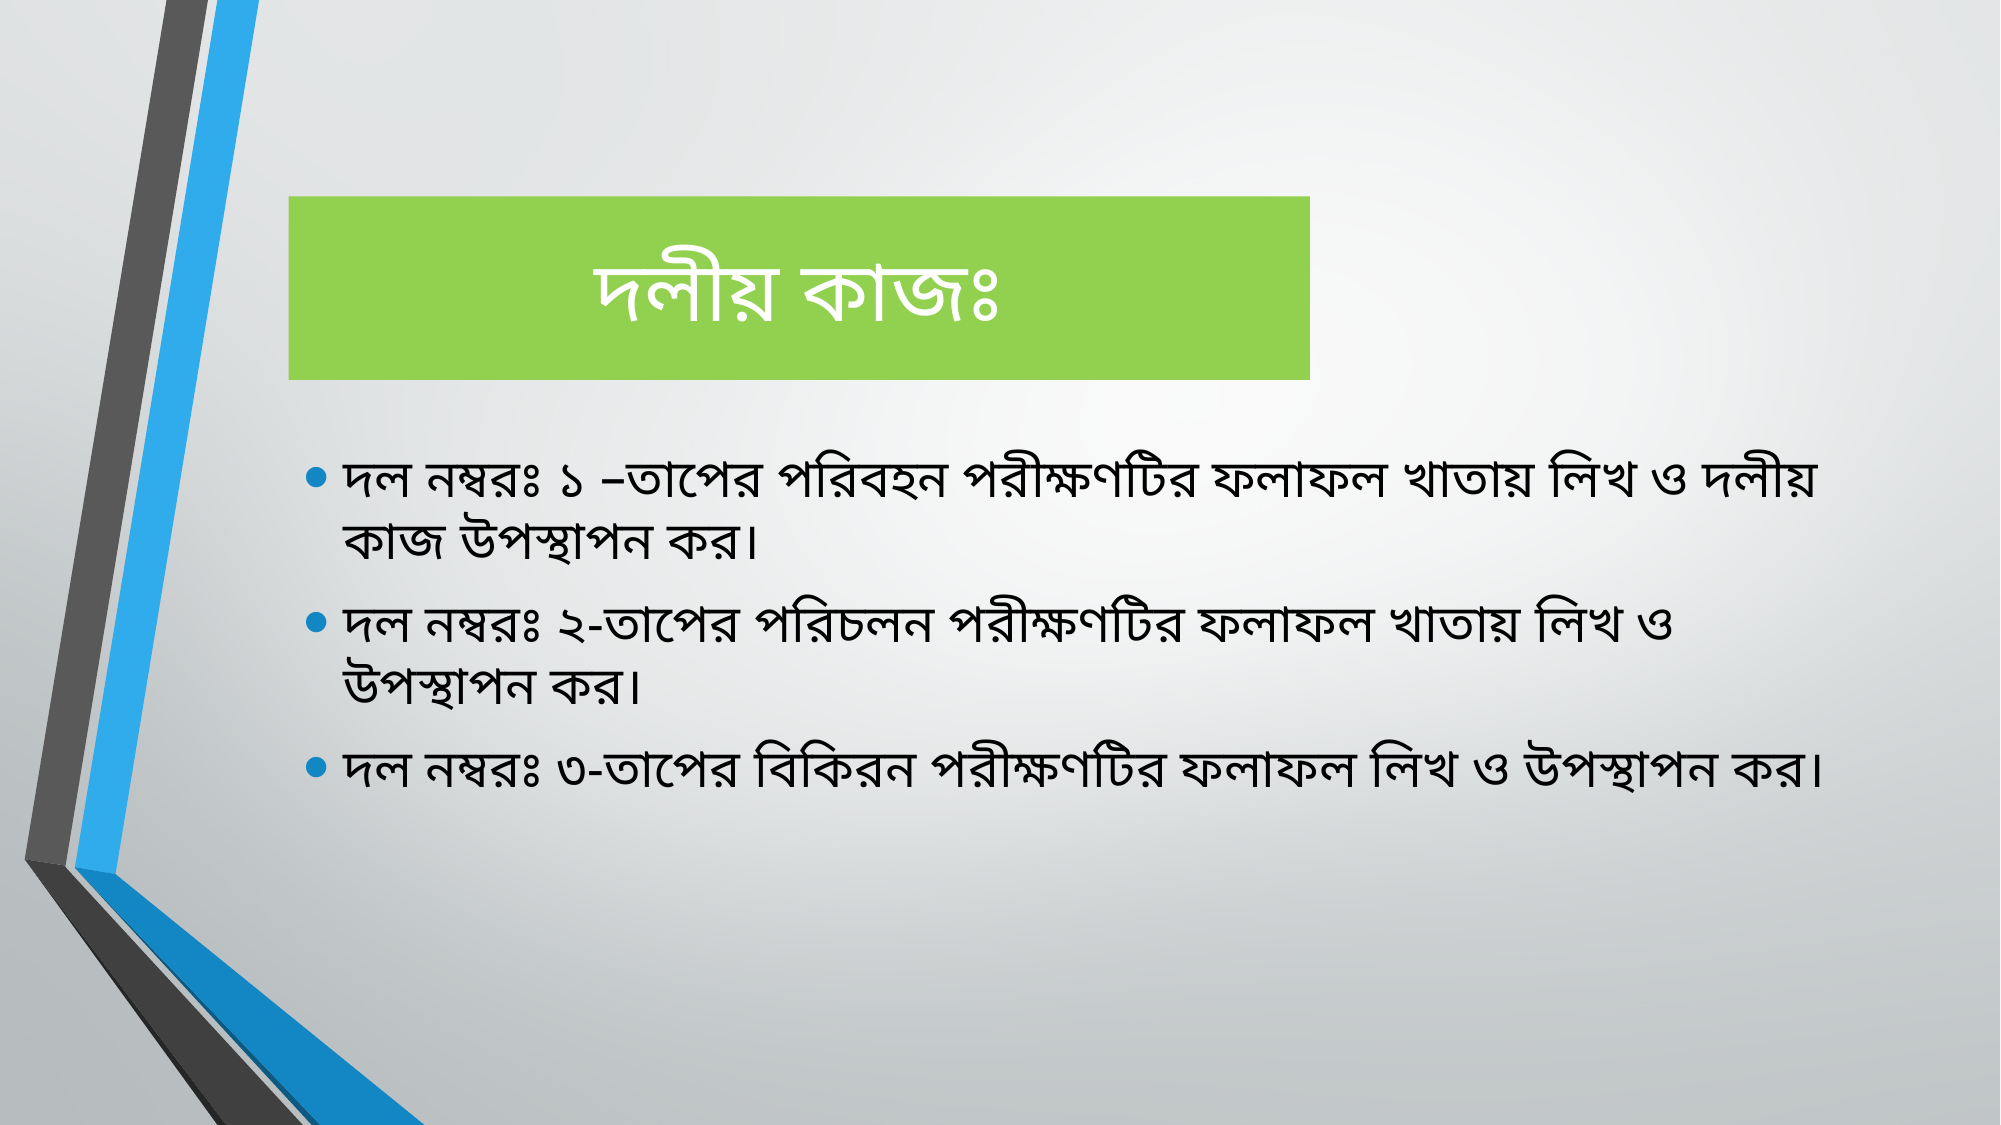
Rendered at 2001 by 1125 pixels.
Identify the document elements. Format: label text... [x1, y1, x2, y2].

list দল নম্বরঃ ১ –তাপের পরিবহন পরীক্ষণটির ফলাফল খাতায় লিখ ও দলীয় কাজ উপস্থাপন কর। দল নম্বরঃ ২-তাপের পরিচলন পরীক্ষণটির ফলাফল খাতায় লিখ ও উপস্থাপন কর। দল নম্বরঃ ৩-তাপের বিকিরন পরীক্ষণটির ফলাফল লিখ ও উপস্থাপন কর। [288, 419, 1847, 824]
title দলীয় কাজঃ [288, 196, 1310, 380]
